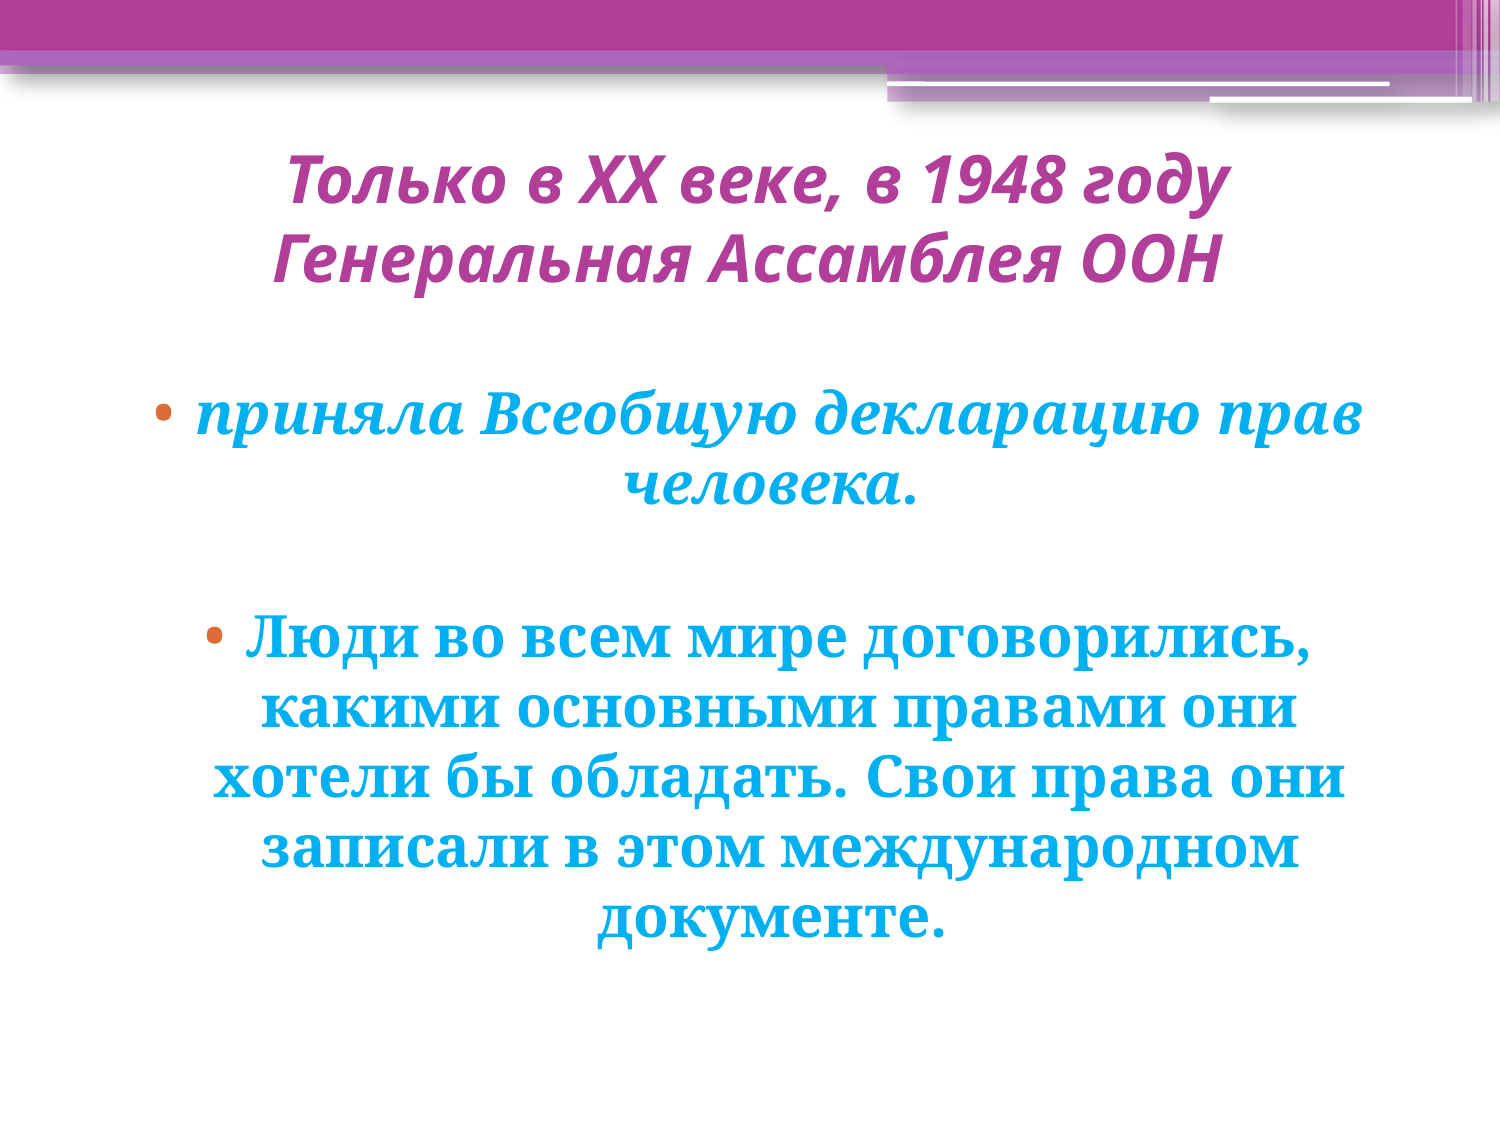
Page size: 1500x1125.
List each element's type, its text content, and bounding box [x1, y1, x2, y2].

list приняла Всеобщую декларацию прав человека. Люди во всем мире договорились, какими основными правами они хотели бы обладать. Свои права они записали в этом международном документе. [75, 368, 1425, 1079]
title Только в XX веке, в 1948 году Генеральная Ассамблея ООН [82, 128, 1432, 304]
